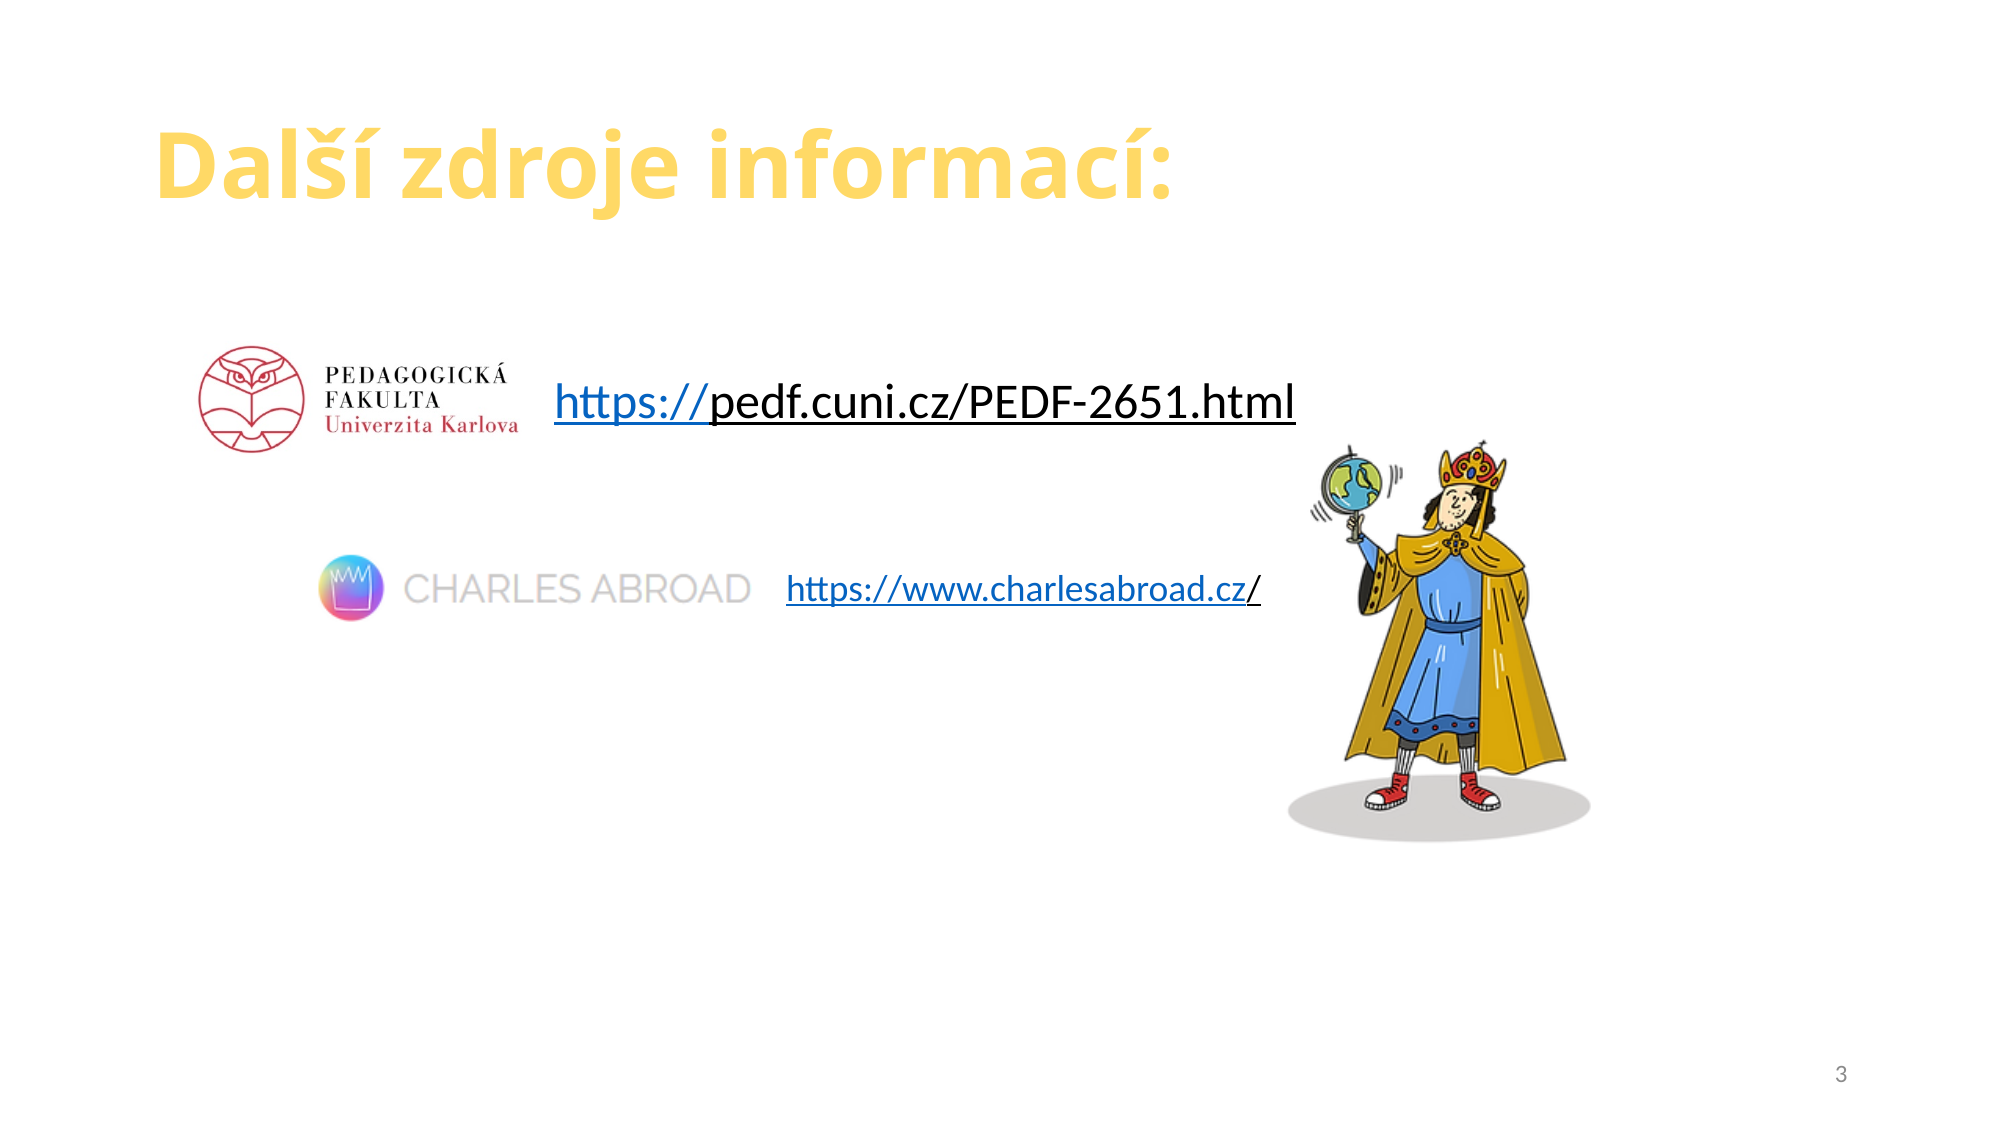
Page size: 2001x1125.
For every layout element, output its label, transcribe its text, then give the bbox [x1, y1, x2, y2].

text_box https://pedf.cuni.cz/PEDF-2651.html [535, 361, 1327, 437]
picture [1273, 416, 1638, 848]
title Další zdroje informací: [137, 59, 1863, 278]
slide_number 3 [1412, 1042, 1863, 1103]
picture [192, 341, 535, 457]
text_box https://www.charlesabroad.cz/ [771, 556, 1273, 617]
picture [300, 541, 769, 633]
